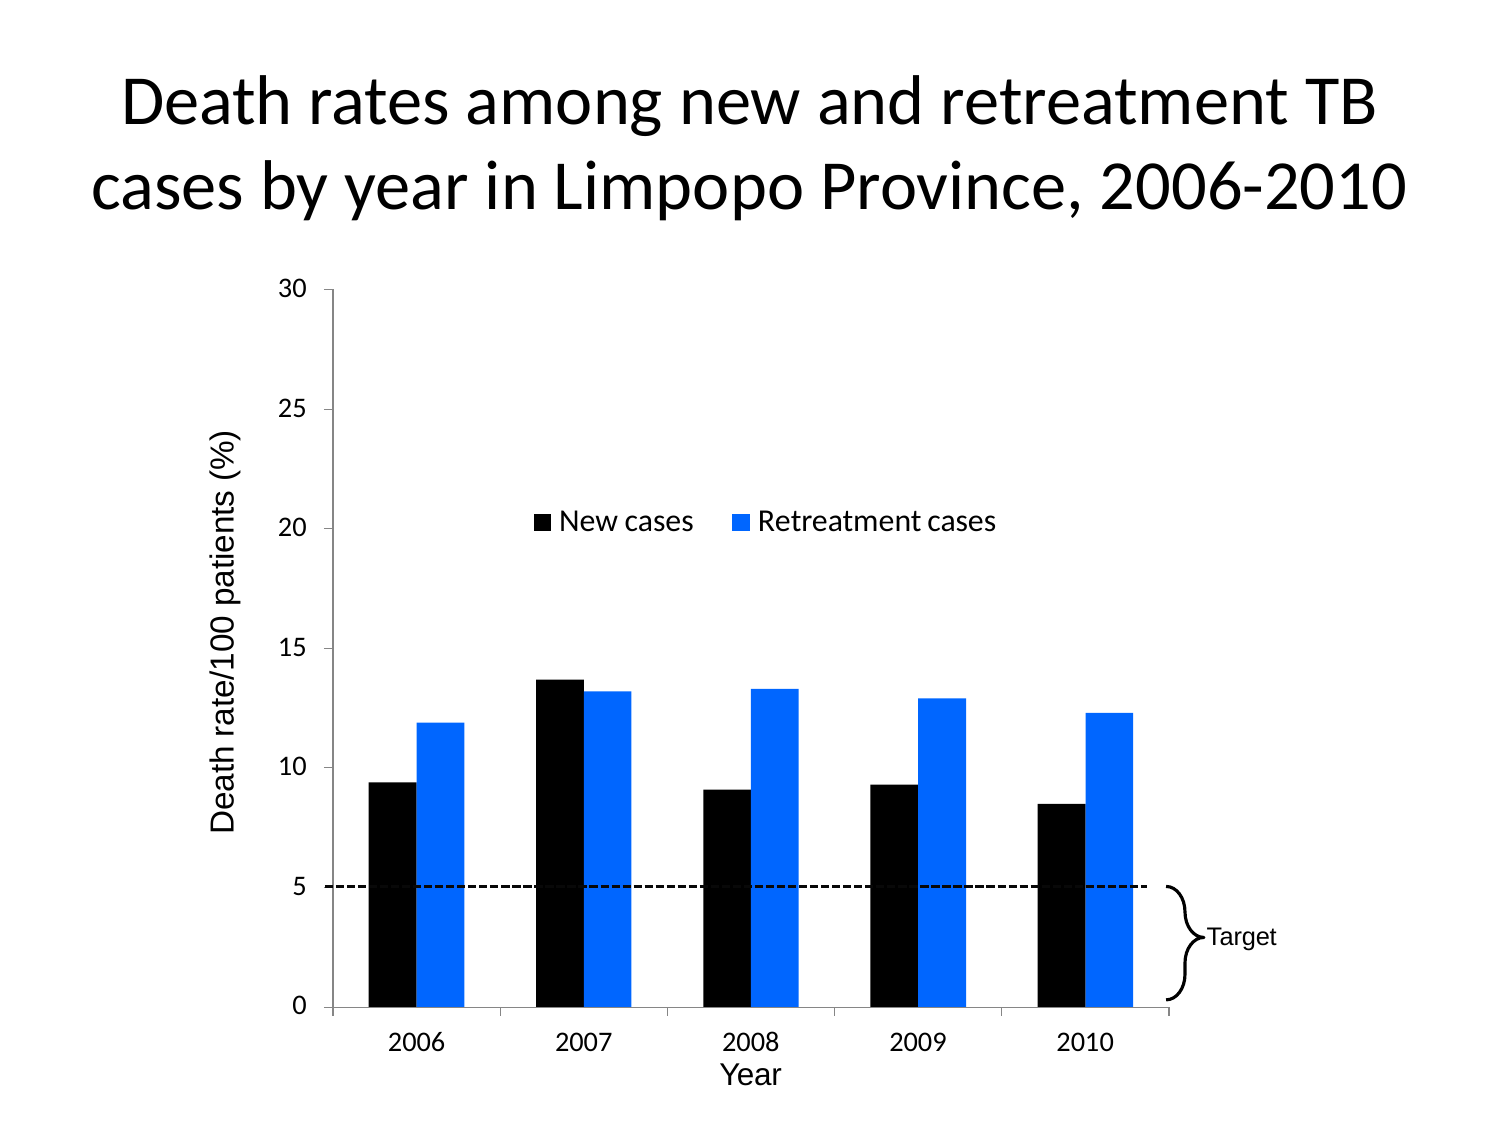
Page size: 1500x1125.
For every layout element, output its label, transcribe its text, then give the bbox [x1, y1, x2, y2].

picture [182, 243, 1318, 1095]
title Death rates among new and retreatment TB cases by year in Limpopo Province, 2006-2010 [74, 44, 1426, 233]
